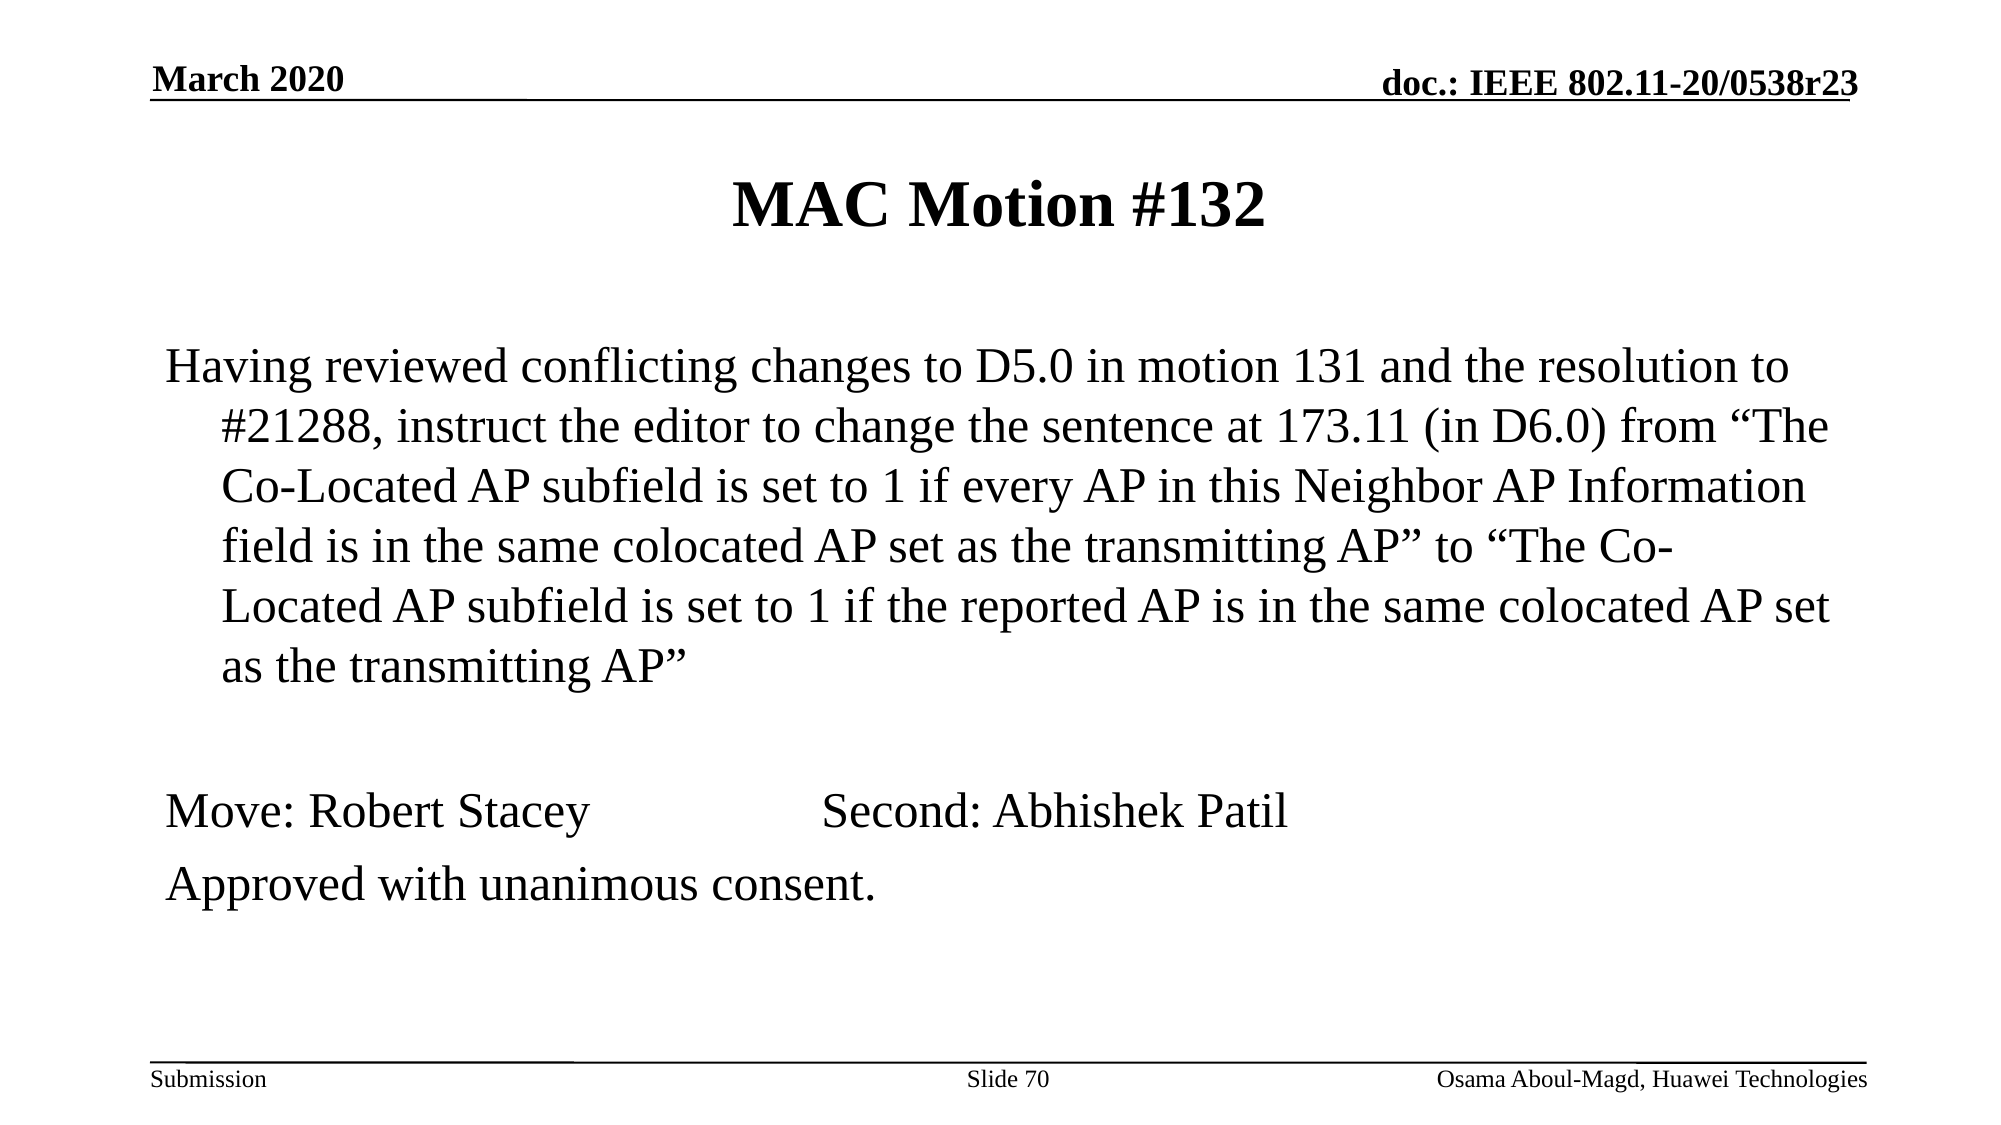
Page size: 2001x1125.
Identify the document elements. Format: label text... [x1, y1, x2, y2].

title MAC Motion #132 [149, 112, 1850, 288]
footer Osama Aboul-Magd, Huawei Technologies [1171, 1061, 1869, 1093]
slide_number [152, 54, 563, 100]
slide_number Slide 70 [950, 1061, 1067, 1123]
list Having reviewed conflicting changes to D5.0 in motion 131 and the resolution to #21288, instruct the editor to change the sentence at 173.11 (in D6.0) from “The Co-Located AP subfield is set to 1 if every AP in this Neighbor AP Information field is in the same colocated AP set as the transmitting AP” to “The Co-Located AP subfield is set to 1 if the reported AP is in the same colocated AP set as the transmitting AP” Move: Robert Stacey Second: Abhishek Patil Approved with unanimous consent. [149, 324, 1850, 1000]
